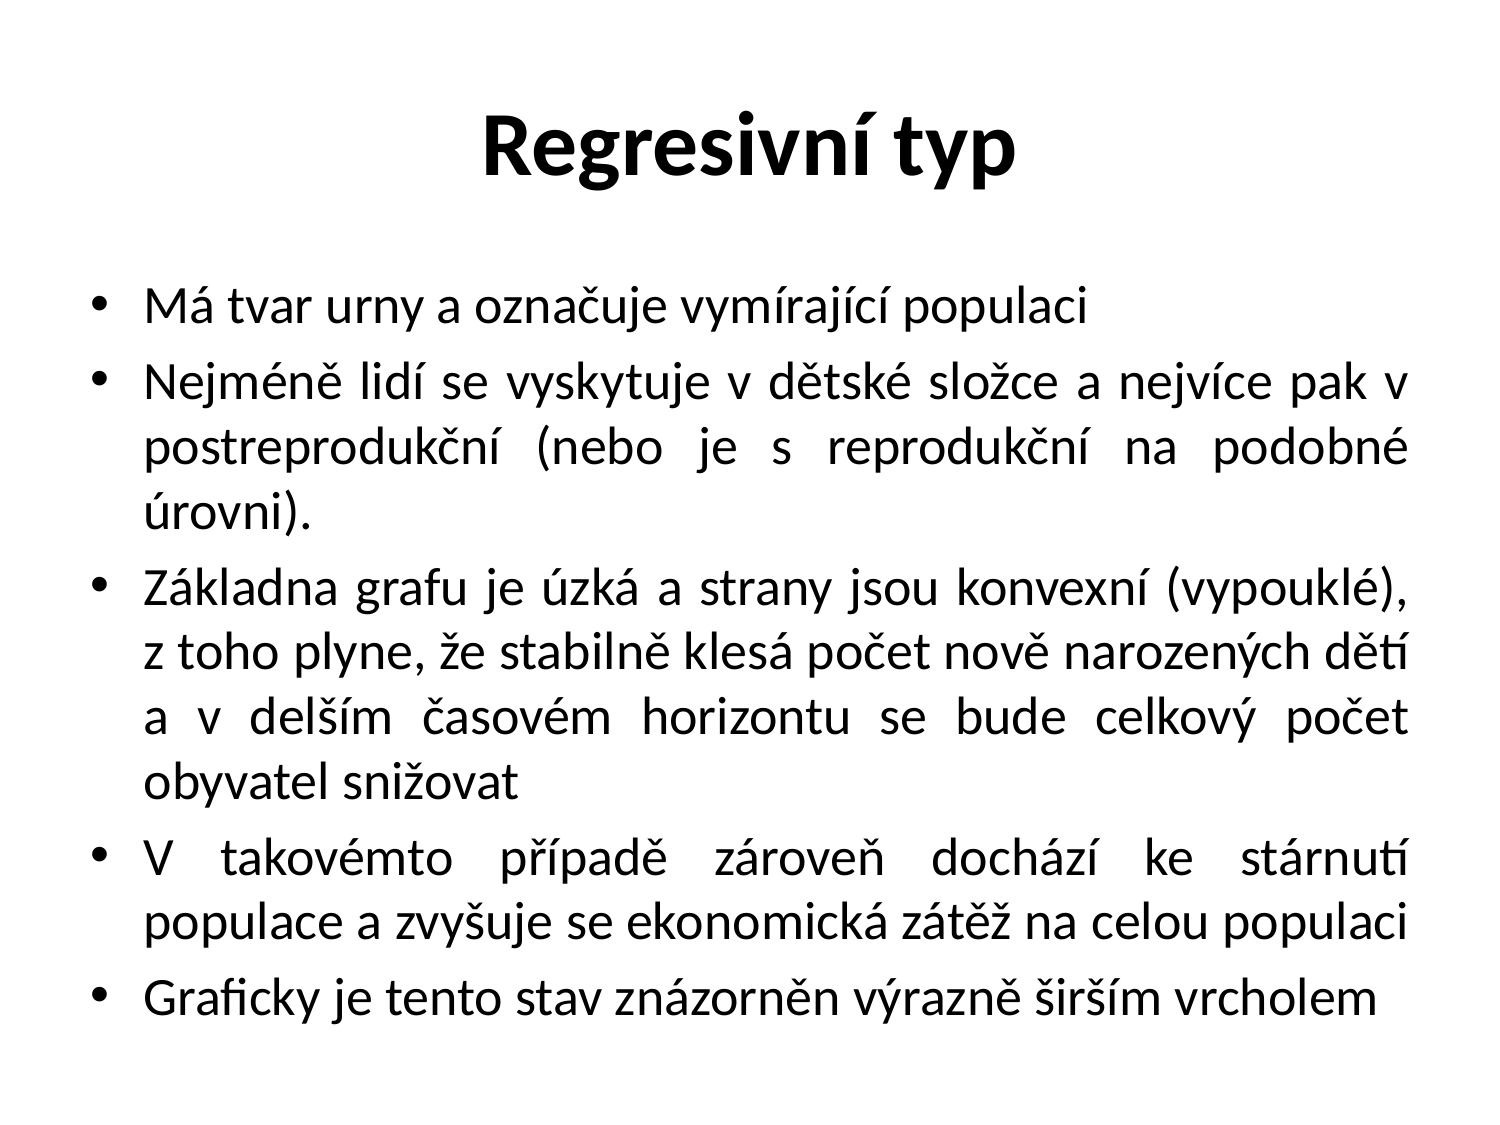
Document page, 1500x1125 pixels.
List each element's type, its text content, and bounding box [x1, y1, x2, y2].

title Regresivní typ [75, 45, 1425, 233]
list Má tvar urny a označuje vymírající populaci Nejméně lidí se vyskytuje v dětské složce a nejvíce pak v postreprodukční (nebo je s reprodukční na podobné úrovni). Základna grafu je úzká a strany jsou konvexní (vypouklé), z toho plyne, že stabilně klesá počet nově narozených dětí a v delším časovém horizontu se bude celkový počet obyvatel snižovat V takovémto případě zároveň dochází ke stárnutí populace a zvyšuje se ekonomická zátěž na celou populaci Graficky je tento stav znázorněn výrazně širším vrcholem [75, 262, 1425, 1059]
